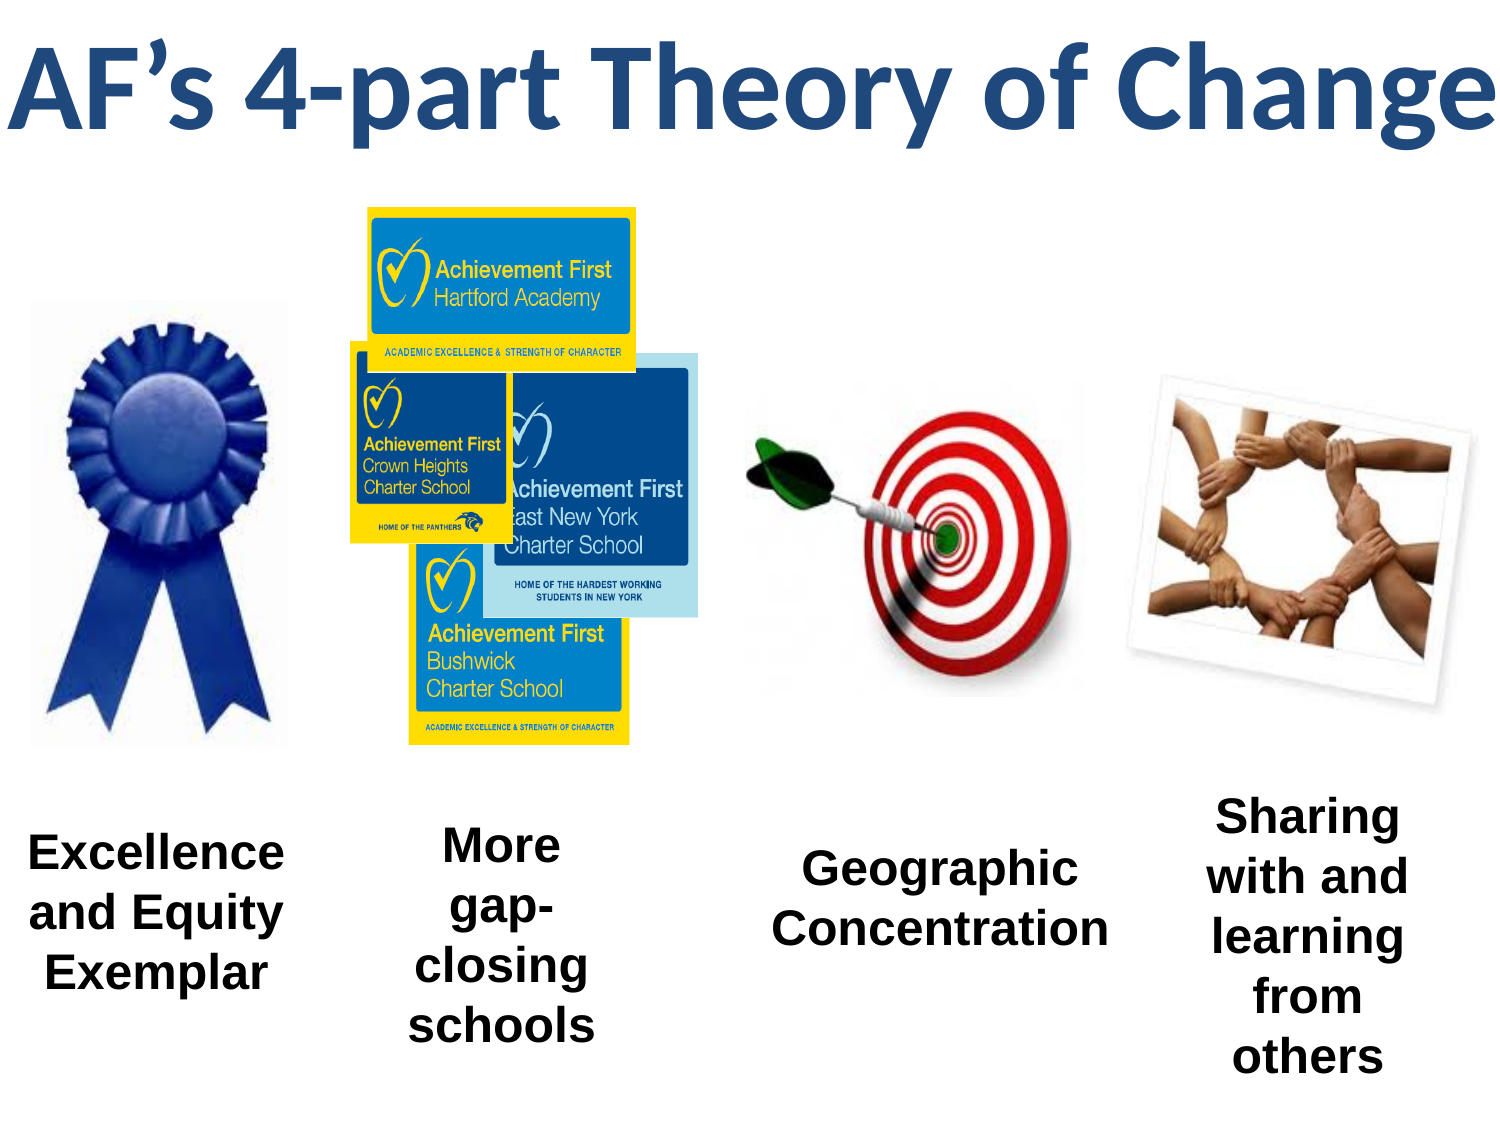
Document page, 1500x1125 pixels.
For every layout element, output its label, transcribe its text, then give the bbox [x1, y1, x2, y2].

title AF’s 4-part Theory of Change [0, 75, 1500, 163]
picture [30, 299, 289, 748]
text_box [1124, 374, 1483, 1095]
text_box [349, 207, 699, 1063]
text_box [745, 381, 1126, 965]
text_box Excellence and Equity Exemplar [0, 812, 313, 1008]
